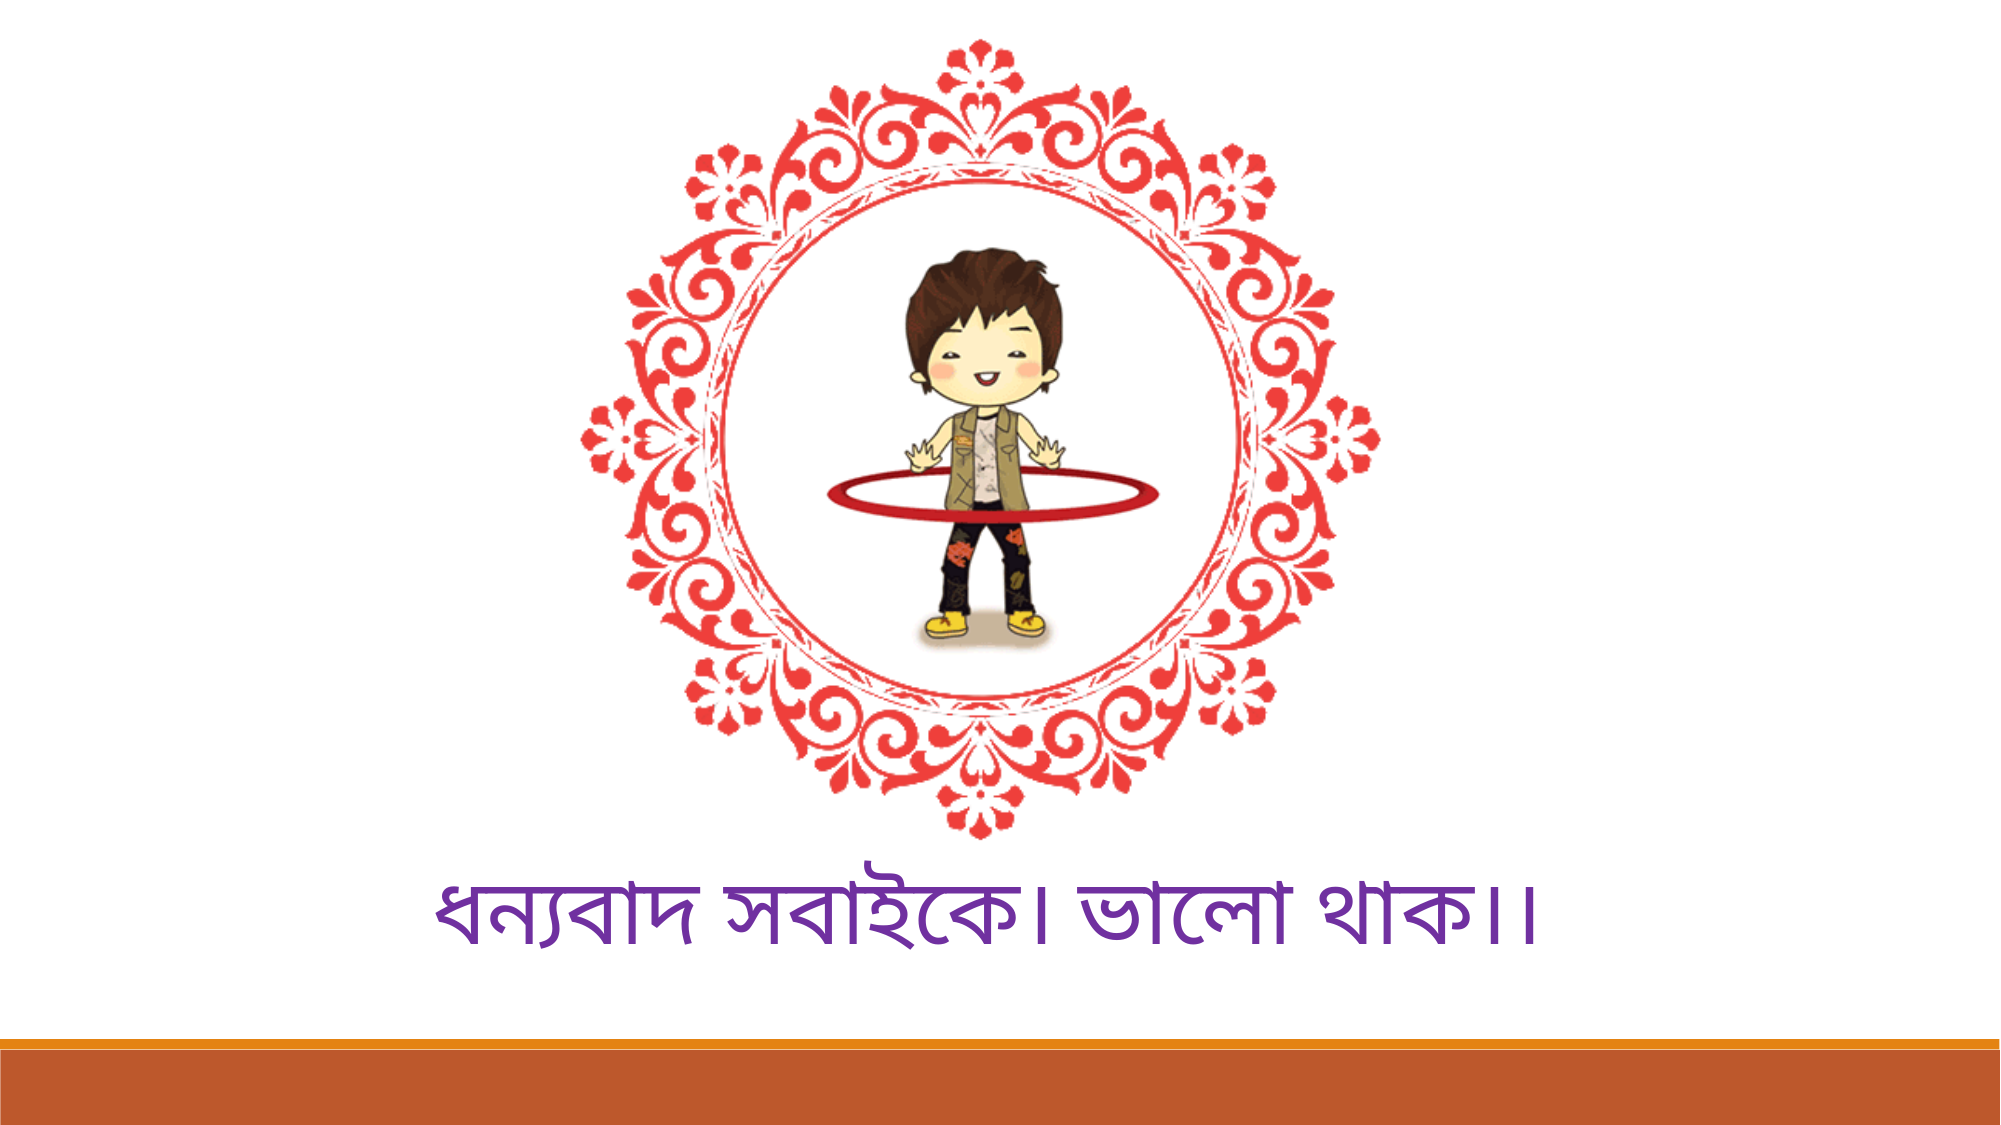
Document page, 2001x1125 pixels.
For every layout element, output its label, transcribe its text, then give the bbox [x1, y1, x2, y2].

text_box ধন্যবাদ সবাইকে। ভালো থাক।। [417, 845, 1559, 971]
picture [561, 30, 1401, 851]
